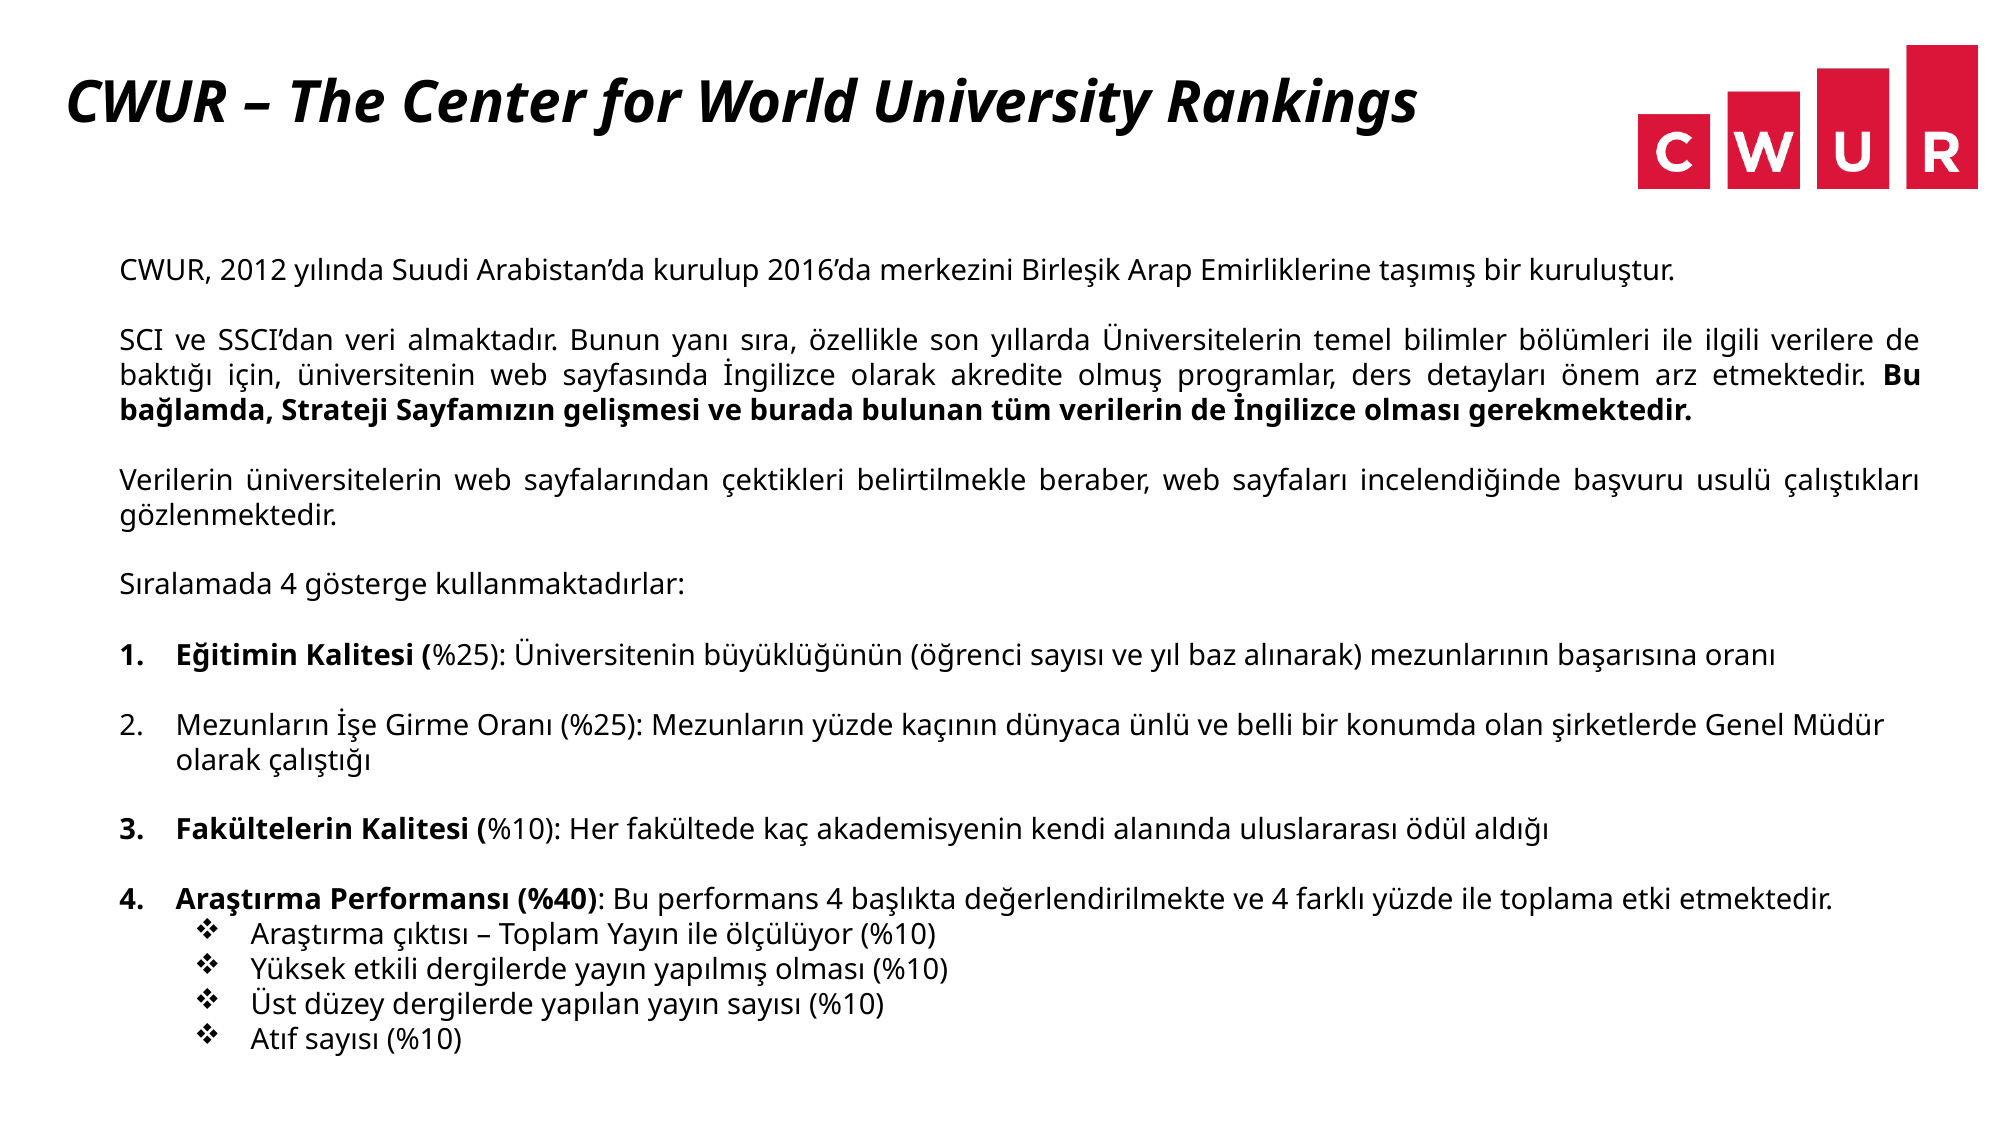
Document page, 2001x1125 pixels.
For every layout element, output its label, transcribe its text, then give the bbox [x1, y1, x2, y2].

picture [1638, 45, 1978, 189]
text_box CWUR, 2012 yılında Suudi Arabistan’da kurulup 2016’da merkezini Birleşik Arap Emirliklerine taşımış bir kuruluştur. SCI ve SSCI’dan veri almaktadır. Bunun yanı sıra, özellikle son yıllarda Üniversitelerin temel bilimler bölümleri ile ilgili verilere de baktığı için, üniversitenin web sayfasında İngilizce olarak akredite olmuş programlar, ders detayları önem arz etmektedir. Bu bağlamda, Strateji Sayfamızın gelişmesi ve burada bulunan tüm verilerin de İngilizce olması gerekmektedir. Verilerin üniversitelerin web sayfalarından çektikleri belirtilmekle beraber, web sayfaları incelendiğinde başvuru usulü çalıştıkları gözlenmektedir. Sıralamada 4 gösterge kullanmaktadırlar: Eğitimin Kalitesi (%25): Üniversitenin büyüklüğünün (öğrenci sayısı ve yıl baz alınarak) mezunlarının başarısına oranı Mezunların İşe Girme Oranı (%25): Mezunların yüzde kaçının dünyaca ünlü ve belli bir konumda olan şirketlerde Genel Müdür olarak çalıştığı Fakültelerin Kalitesi (%10): Her fakültede kaç akademisyenin kendi alanında uluslararası ödül aldığı Araştırma Performansı (%40): Bu performans 4 başlıkta değerlendirilmekte ve 4 farklı yüzde ile toplama etki etmektedir. Araştırma çıktısı – Toplam Yayın ile ölçülüyor (%10) Yüksek etkili dergilerde yayın yapılmış olması (%10) Üst düzey dergilerde yapılan yayın sayısı (%10) Atıf sayısı (%10) [104, 243, 1937, 1063]
title CWUR – The Center for World University Rankings [50, 45, 1638, 162]
